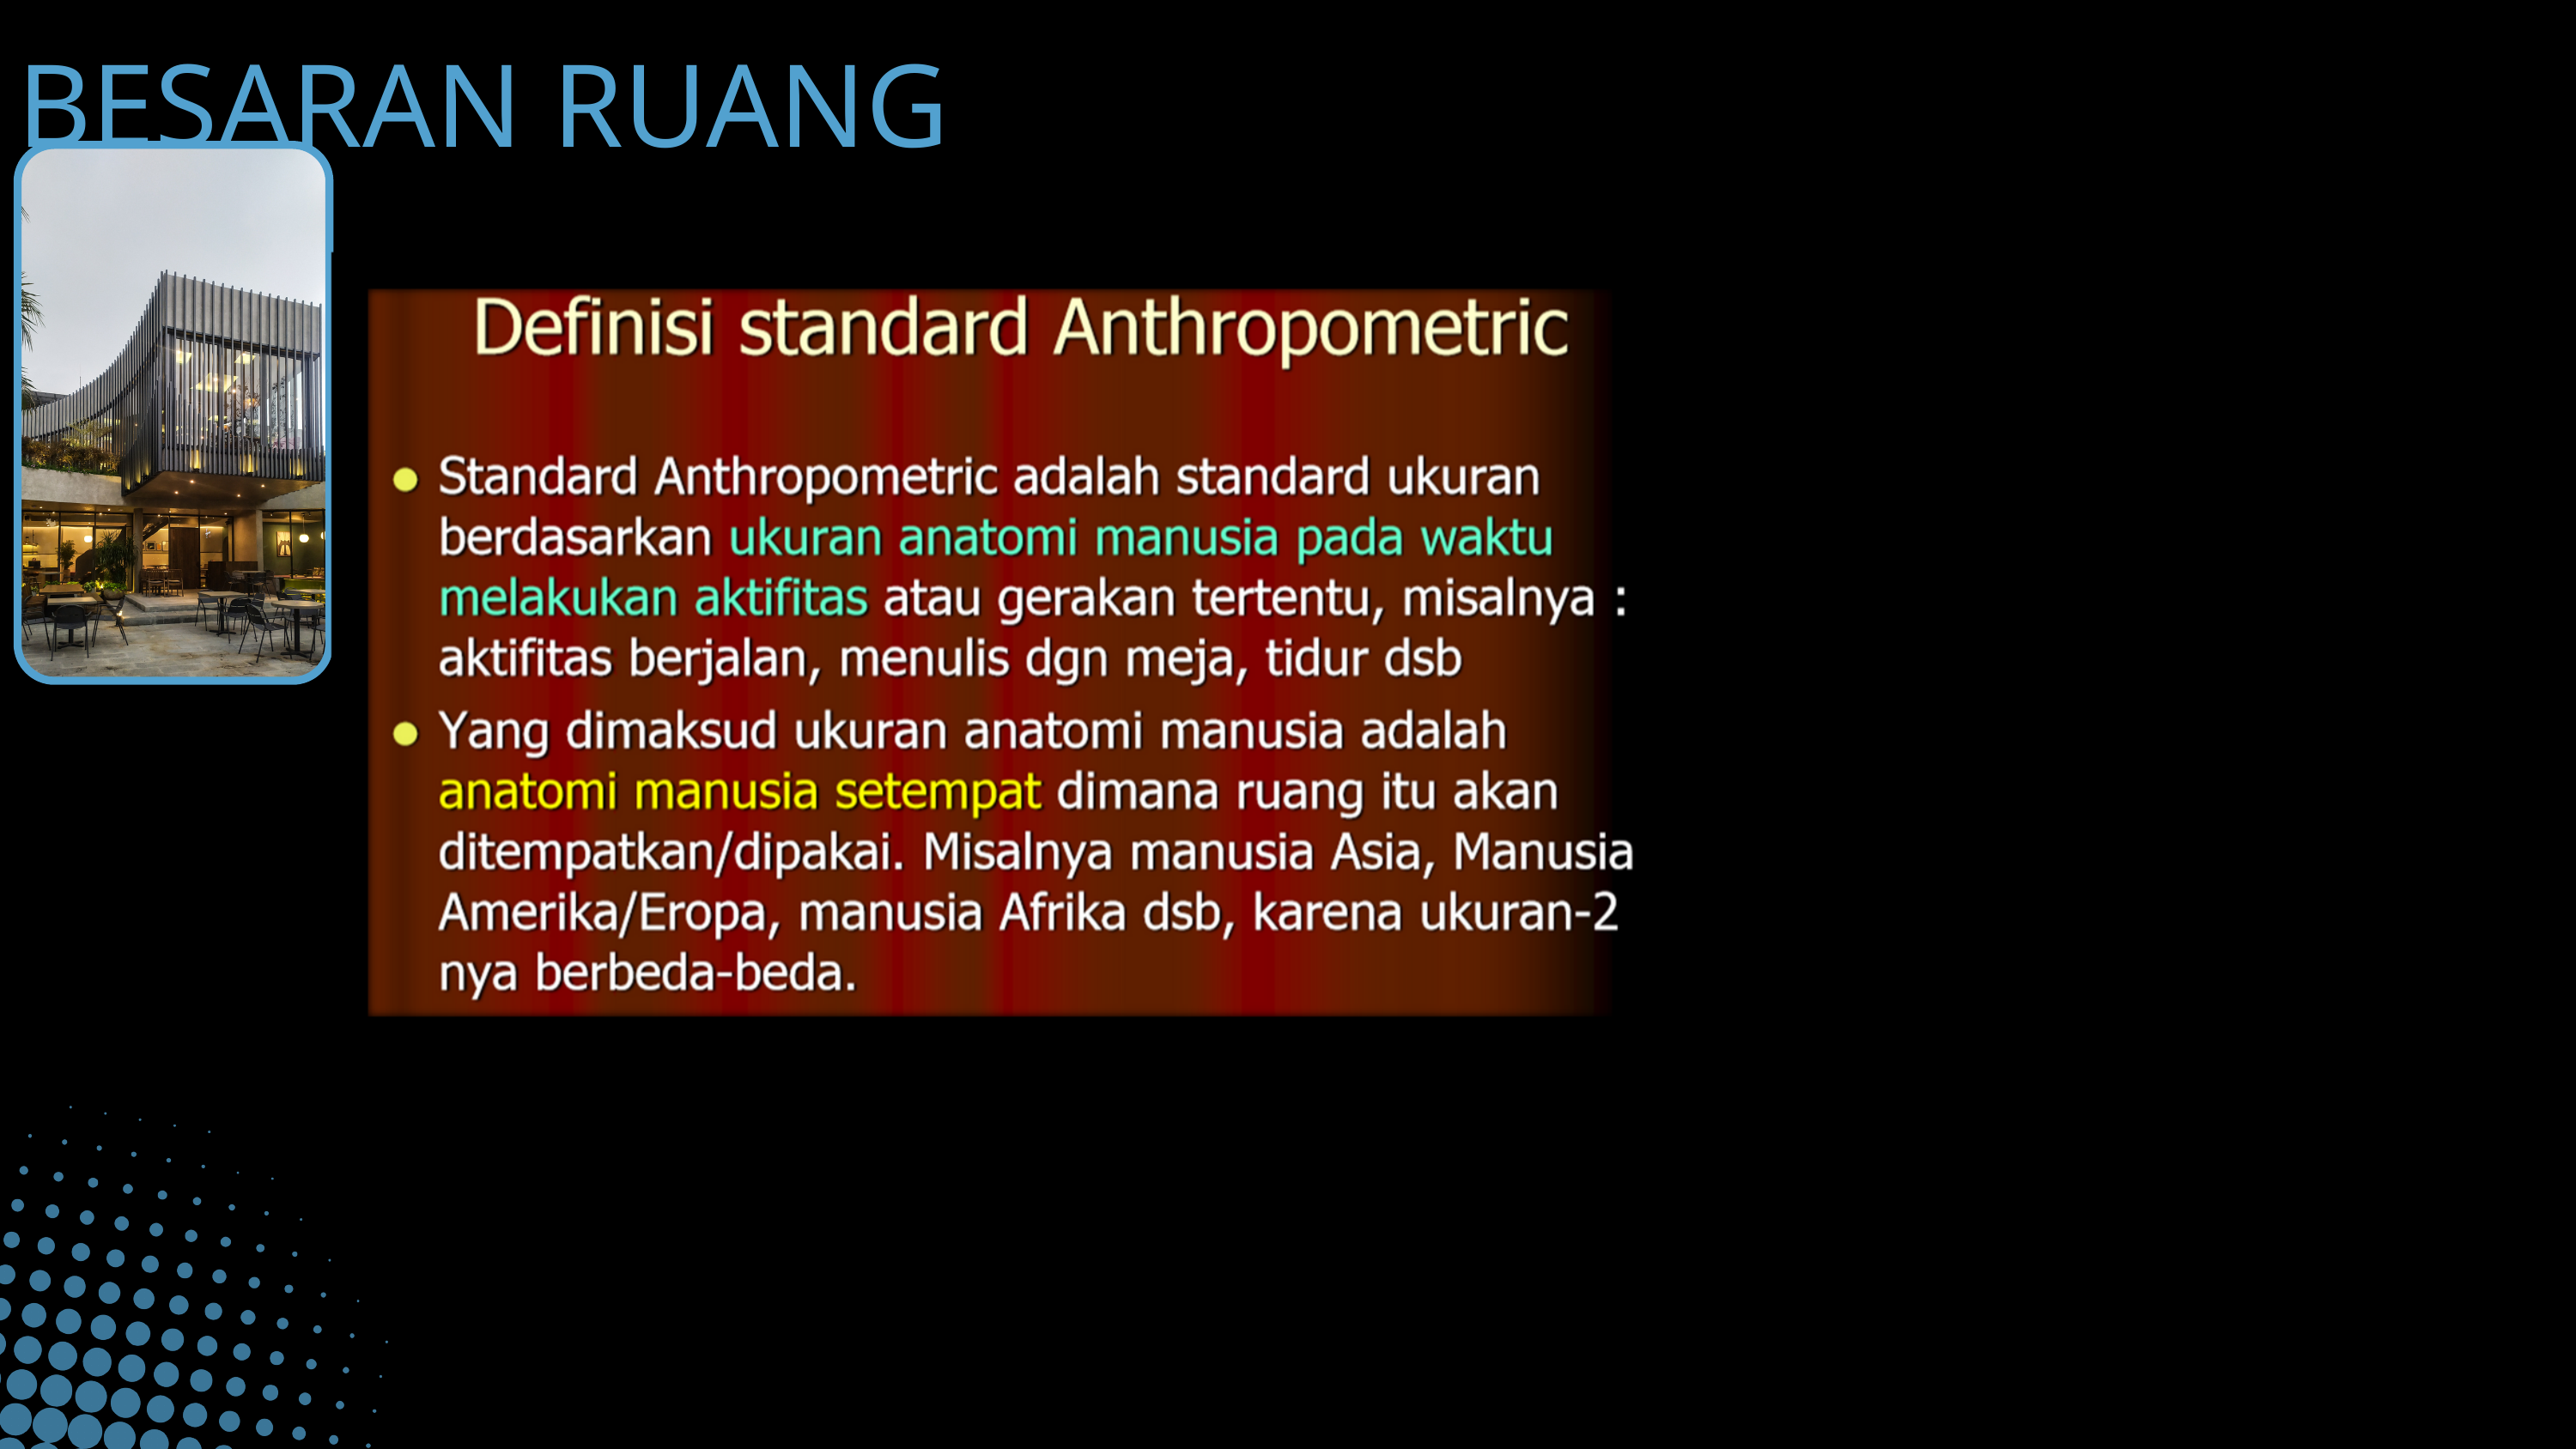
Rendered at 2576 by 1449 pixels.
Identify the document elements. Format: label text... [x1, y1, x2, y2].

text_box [17, 144, 330, 682]
text_box BESARAN RUANG [17, 9, 952, 170]
text_box [331, 252, 1677, 1054]
text_box [0, 1106, 404, 1449]
